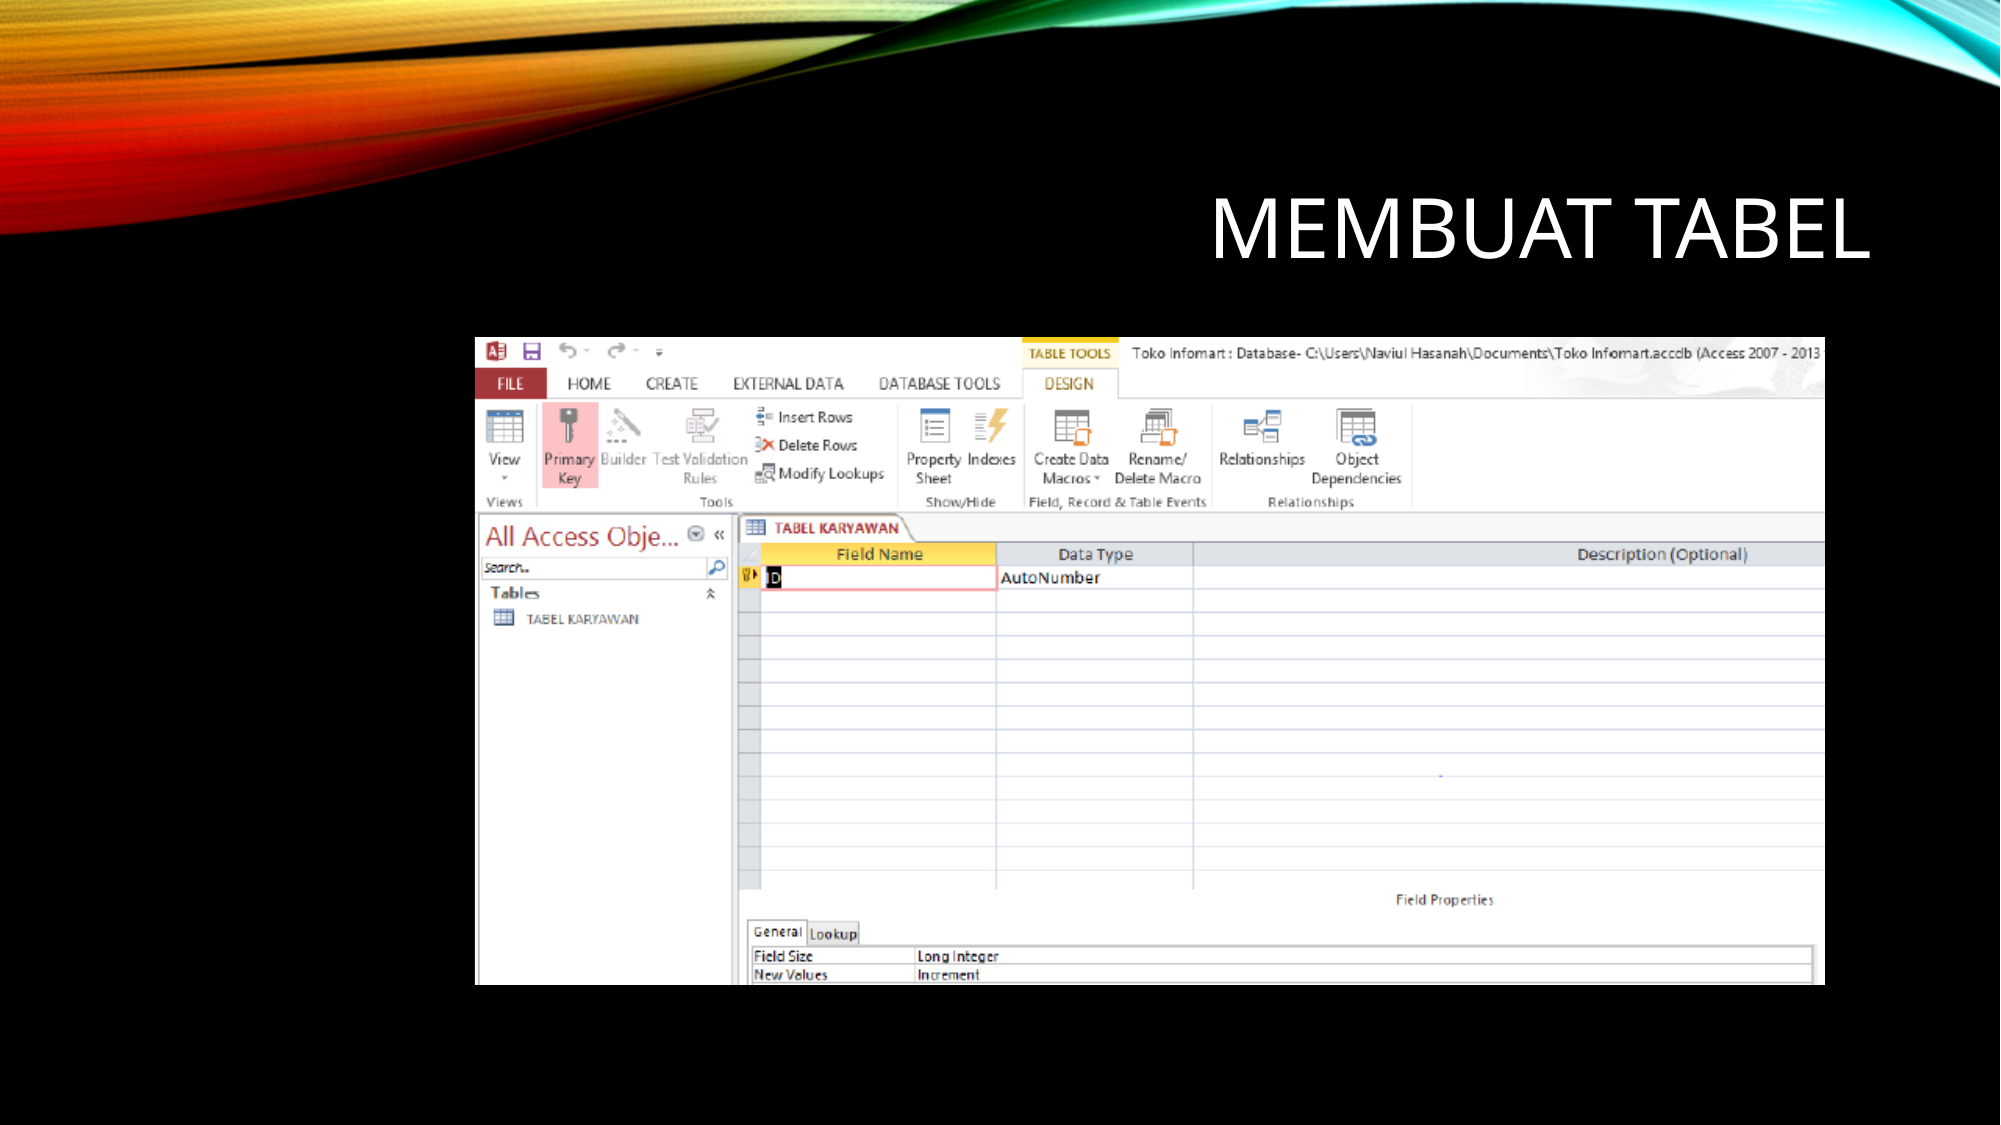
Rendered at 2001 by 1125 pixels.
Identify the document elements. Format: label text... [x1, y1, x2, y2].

title Membuat Tabel [474, 125, 1888, 338]
picture [0, 0, 2000, 237]
picture [474, 337, 1826, 985]
